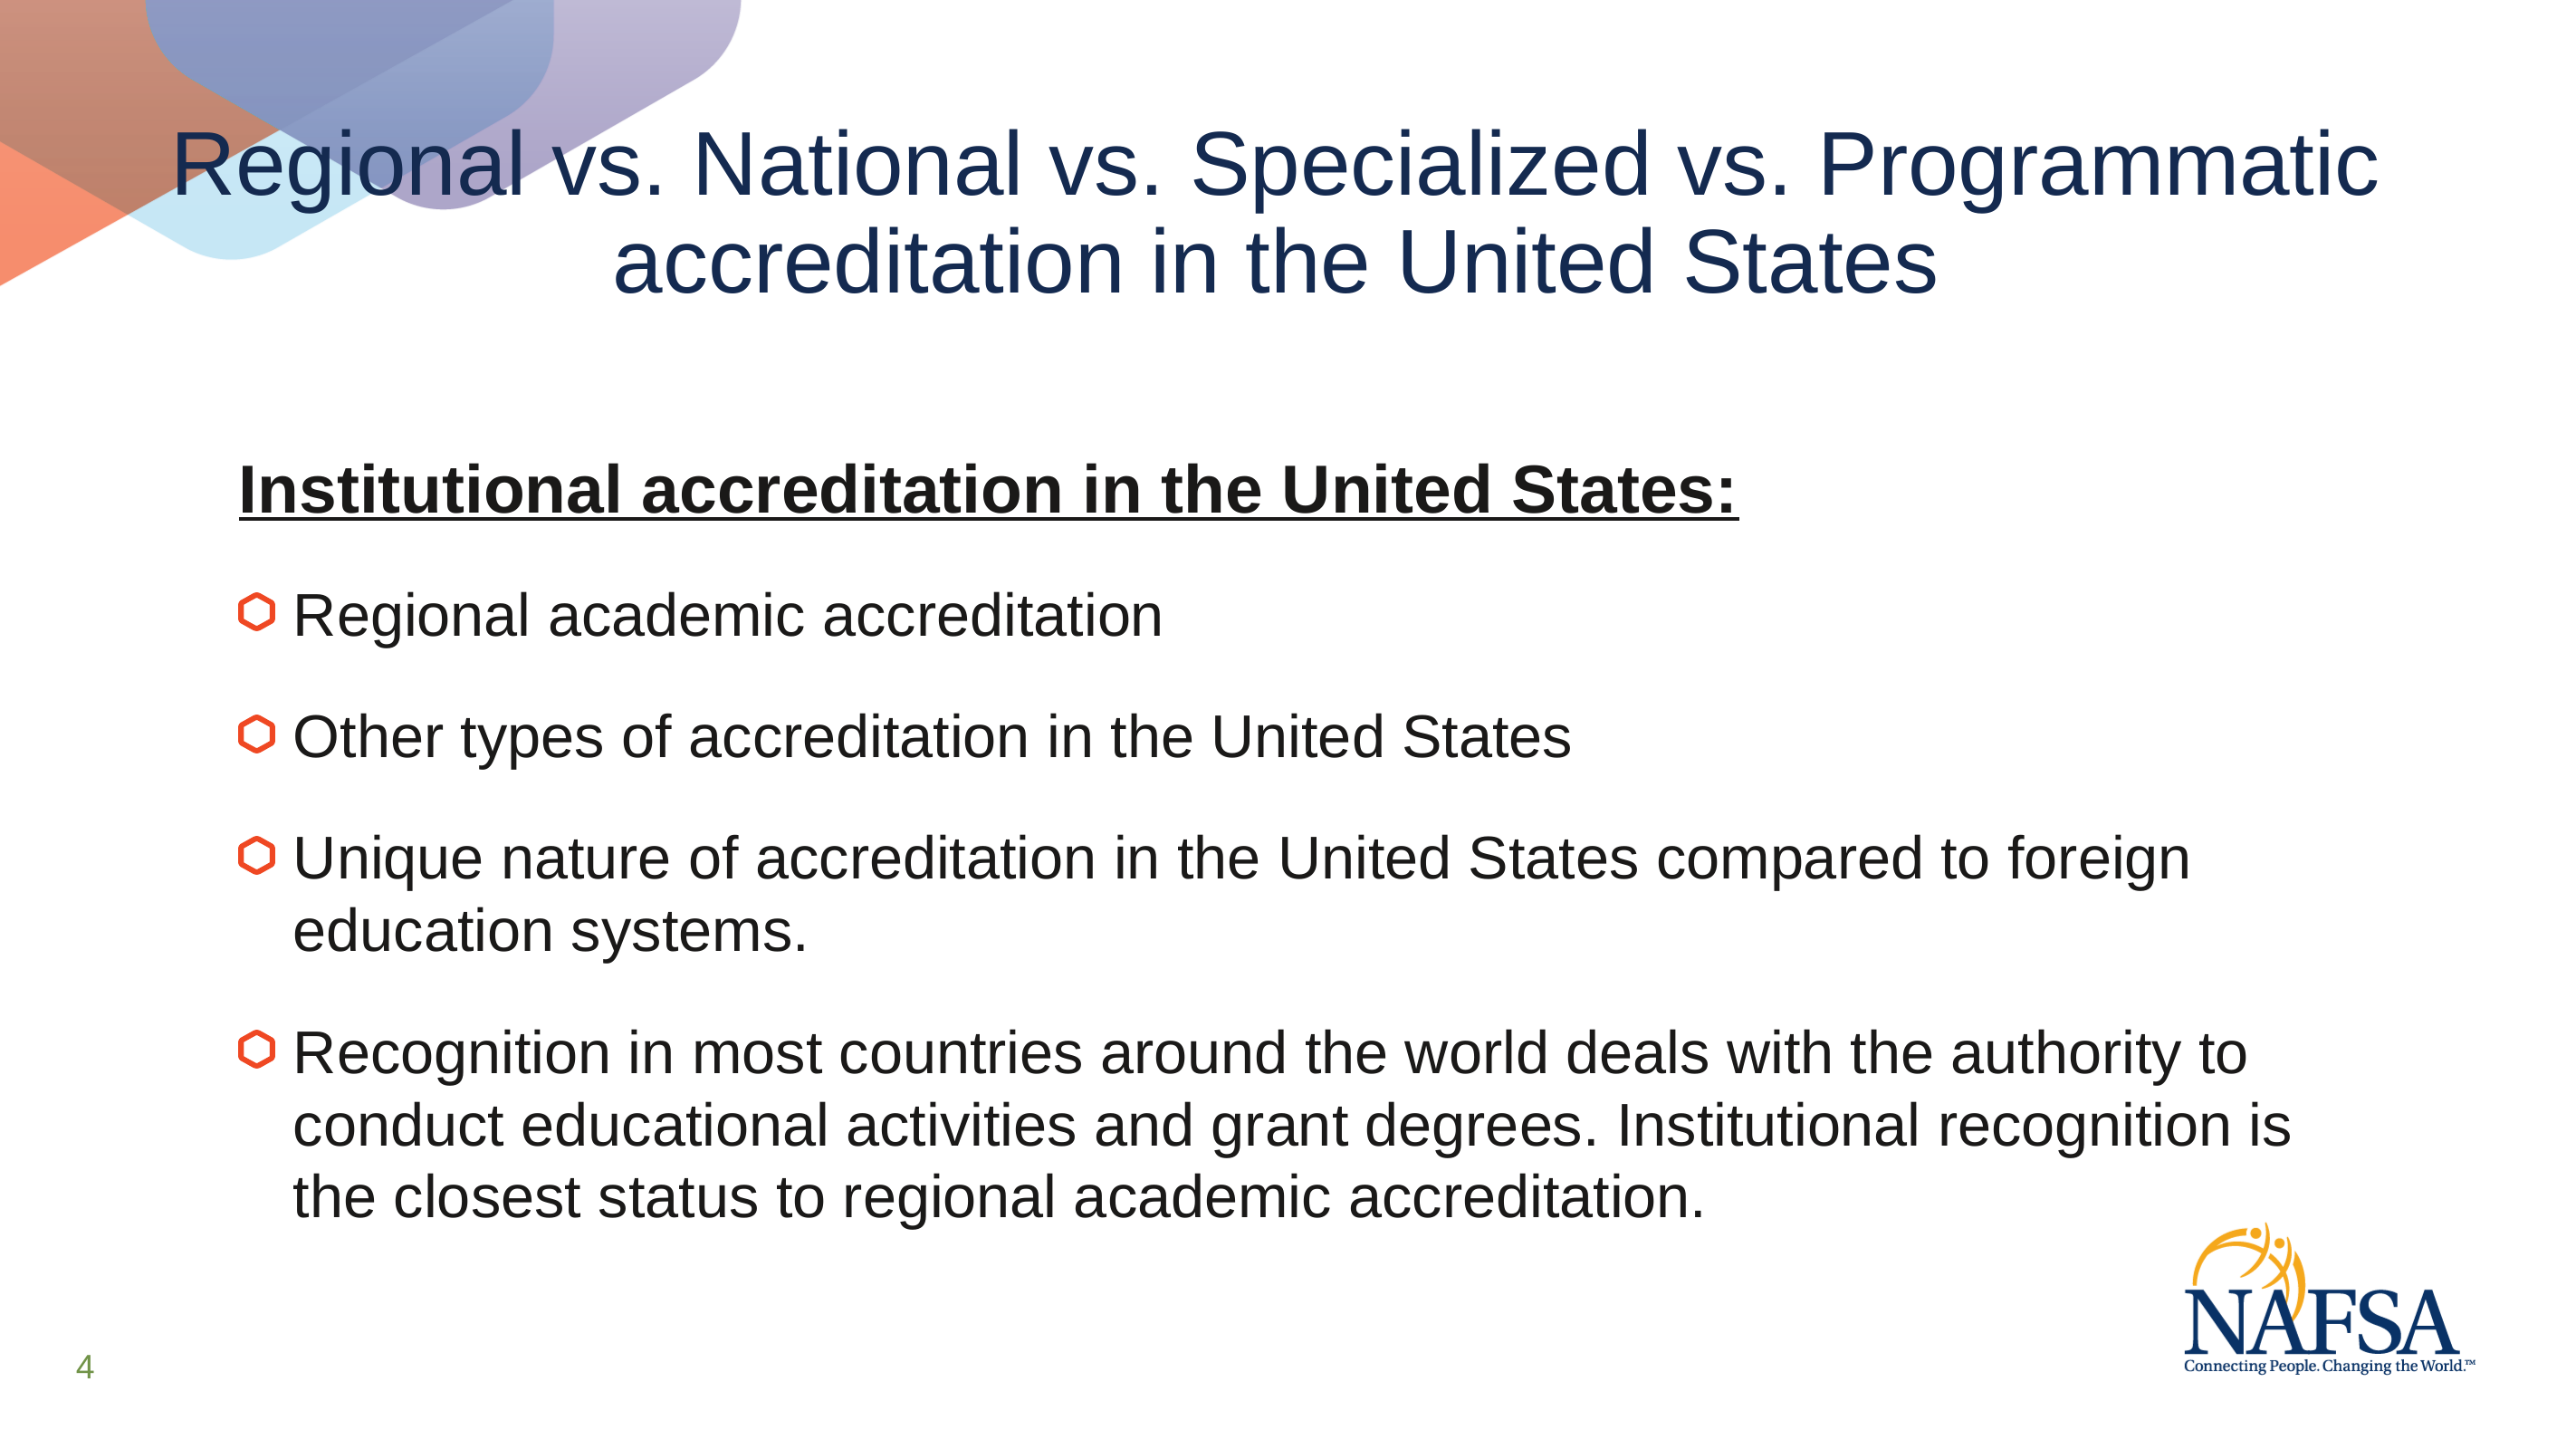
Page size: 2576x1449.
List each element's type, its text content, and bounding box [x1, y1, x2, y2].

picture [238, 592, 277, 631]
slide_number 4 [0, 1324, 171, 1393]
picture [0, 0, 2576, 1449]
title Regional vs. National vs. Specialized vs. Programmatic accreditation in the United States [99, 107, 2454, 323]
picture [238, 715, 277, 753]
picture [238, 836, 277, 875]
list Institutional accreditation in the United States: Regional academic accreditation Other types of accreditation in the United States Unique nature of accreditation in the United States compared to foreign education systems. Recognition in most countries around the world deals with the authority to conduct educational activities and grant degrees. Institutional recognition is the closest status to regional academic accreditation. [170, 350, 2389, 1325]
picture [238, 1030, 277, 1069]
